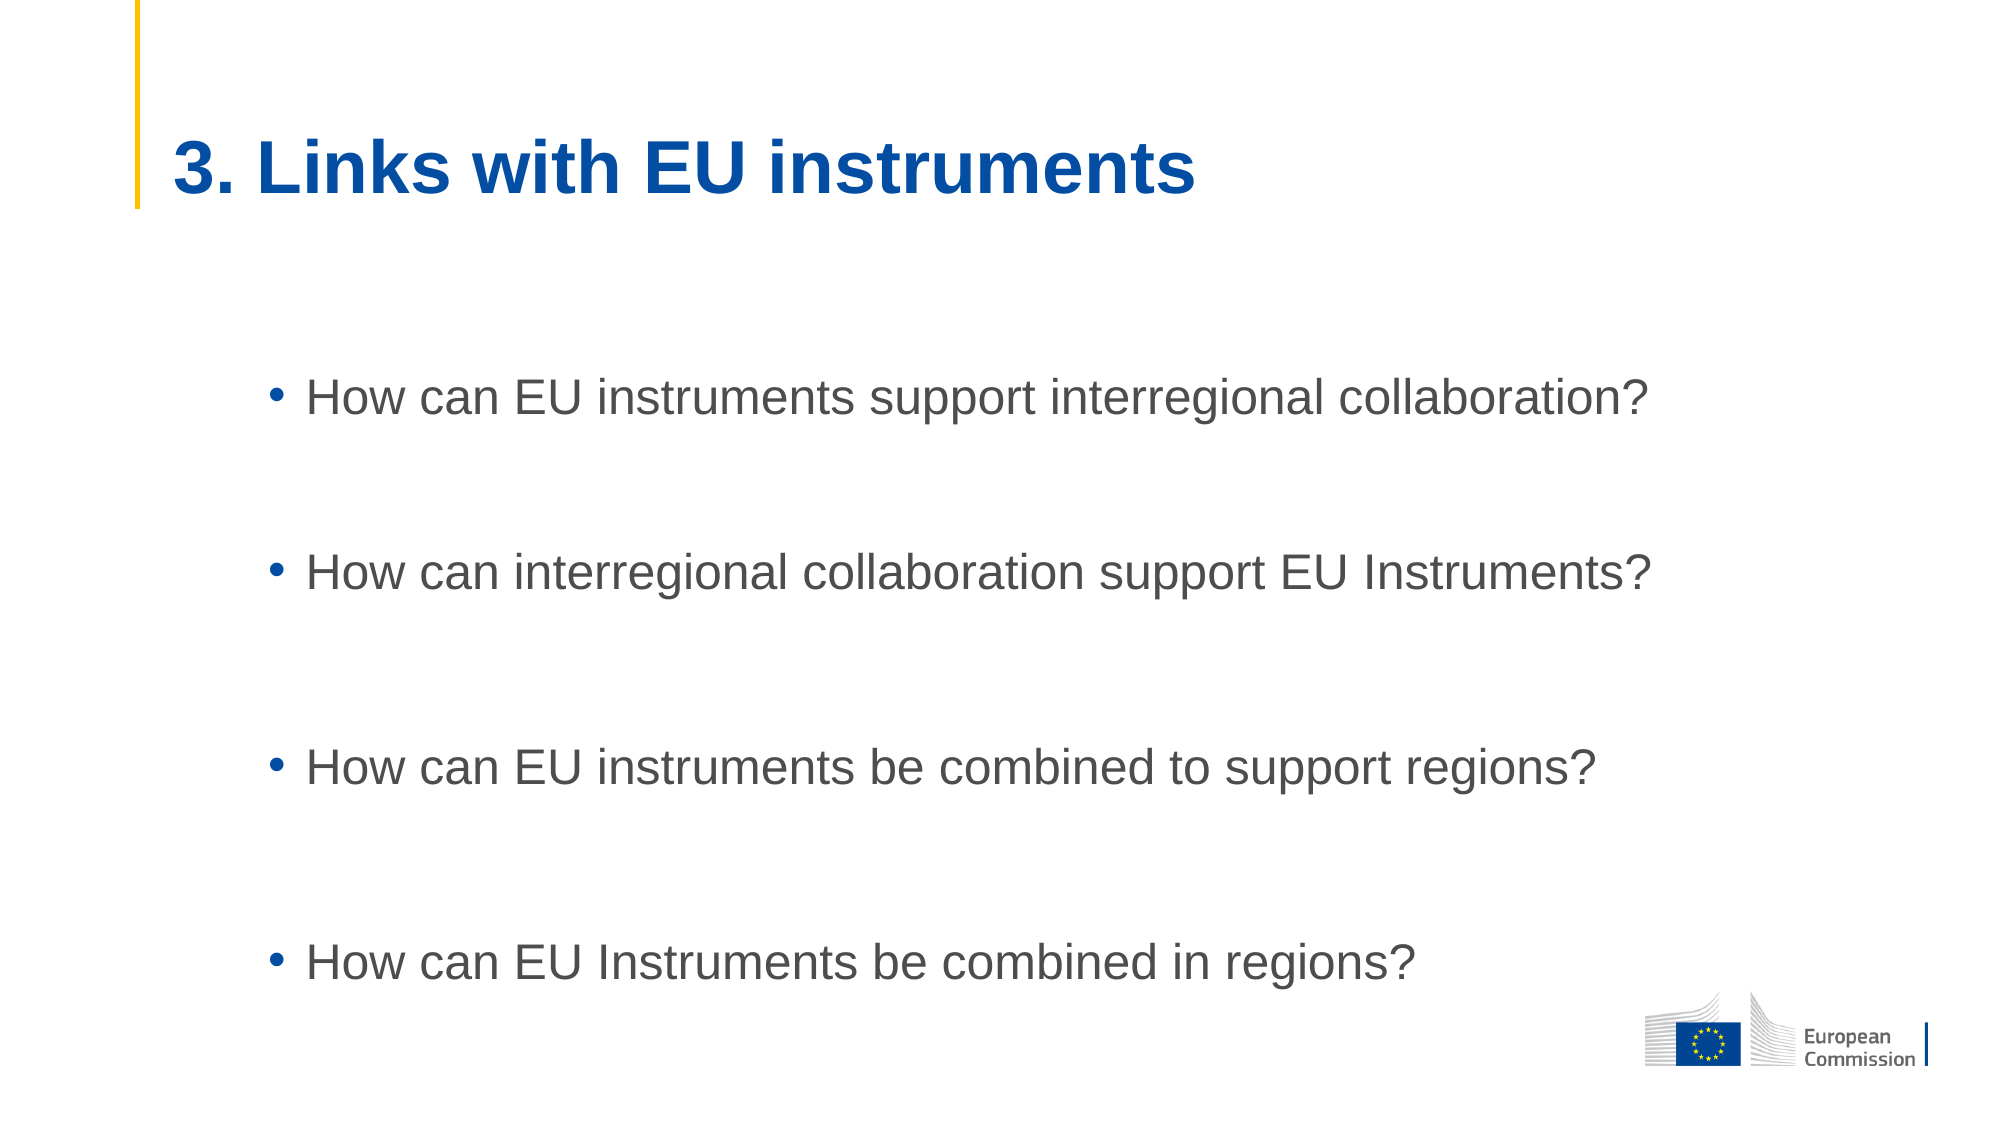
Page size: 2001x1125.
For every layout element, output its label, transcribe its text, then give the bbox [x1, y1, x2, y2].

list How can EU instruments support interregional collaboration? How can interregional collaboration support EU Instruments? How can EU instruments be combined to support regions? How can EU Instruments be combined in regions? [253, 357, 1740, 996]
picture [1645, 991, 1928, 1066]
title 3. Links with EU instruments [158, 56, 1859, 210]
